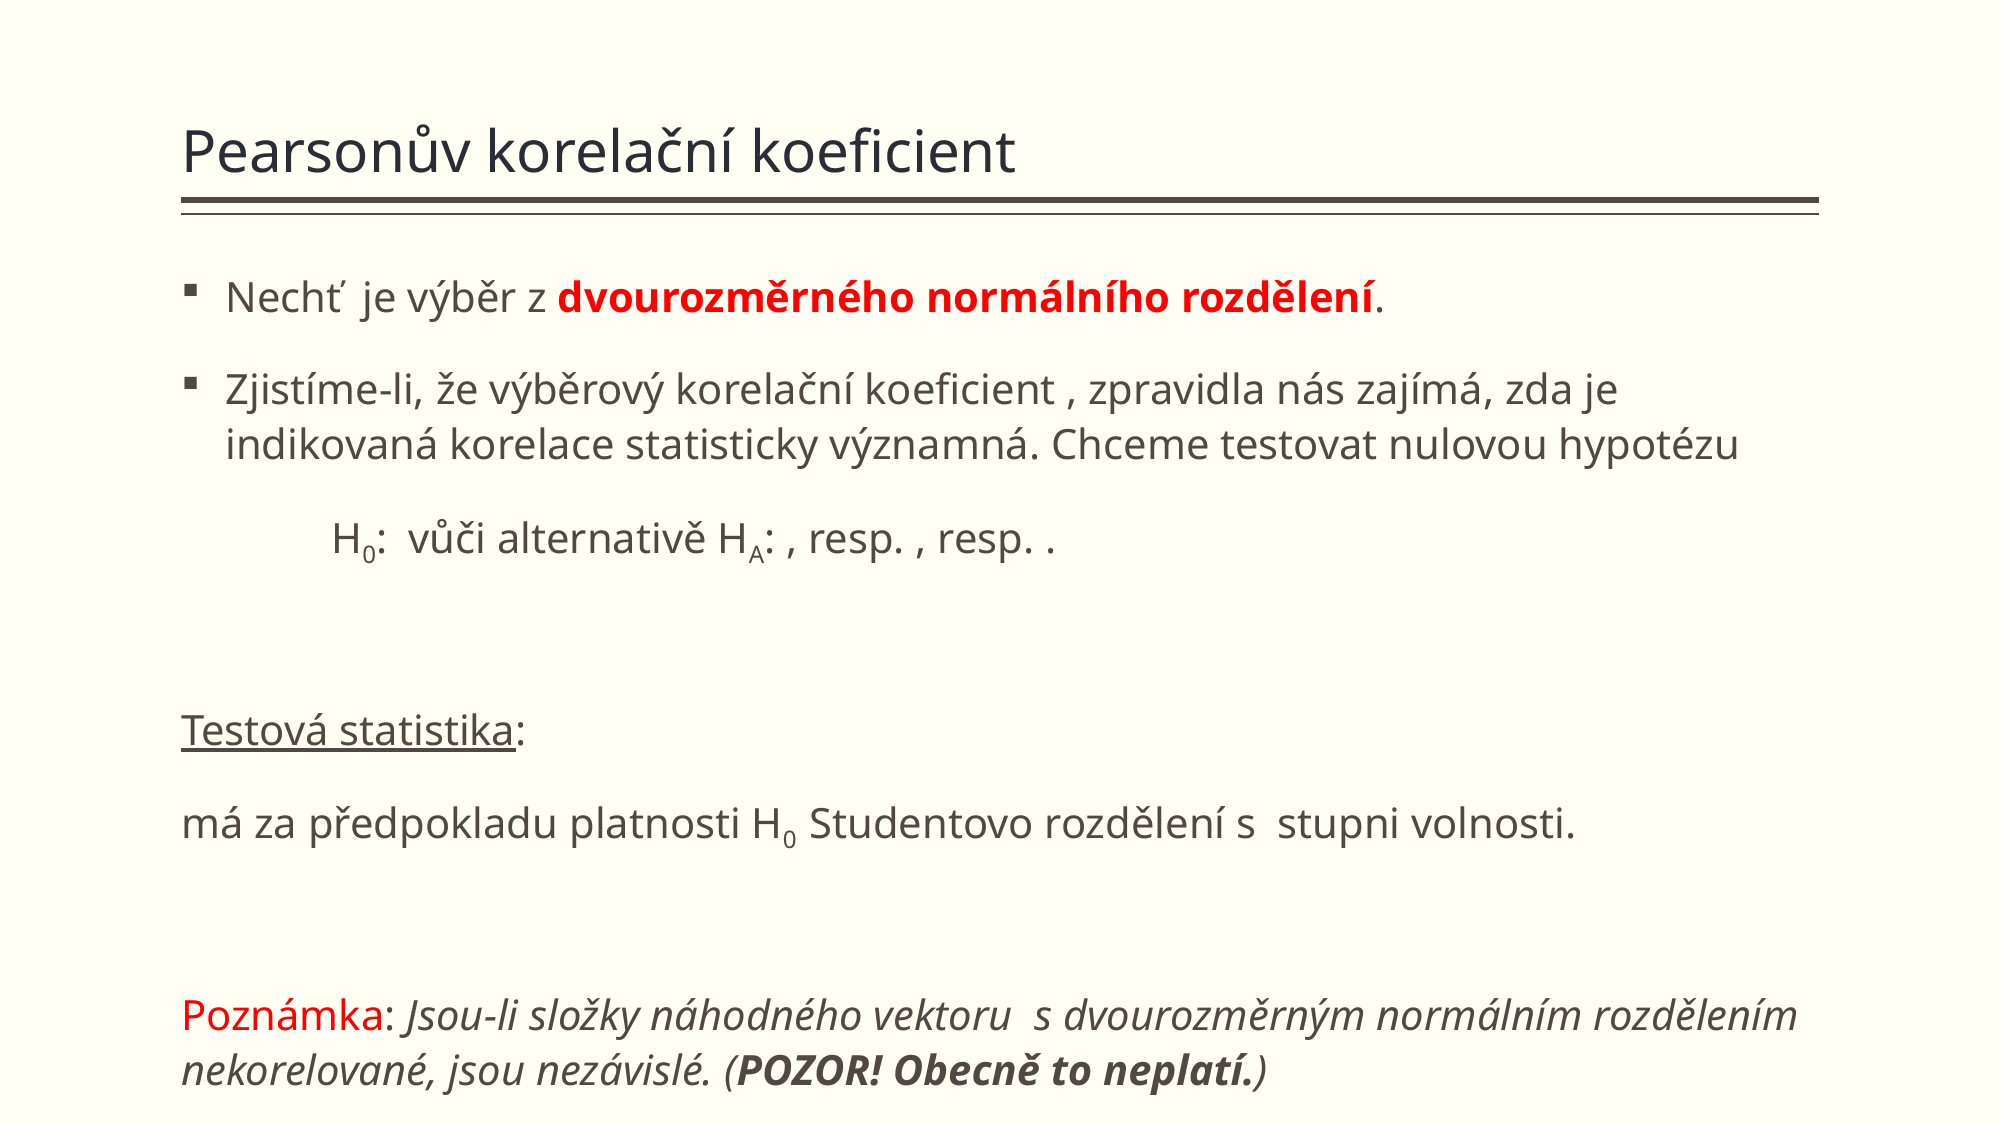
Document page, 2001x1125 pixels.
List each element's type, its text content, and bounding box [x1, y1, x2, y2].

title Pearsonův korelační koeficient [181, 12, 1819, 193]
